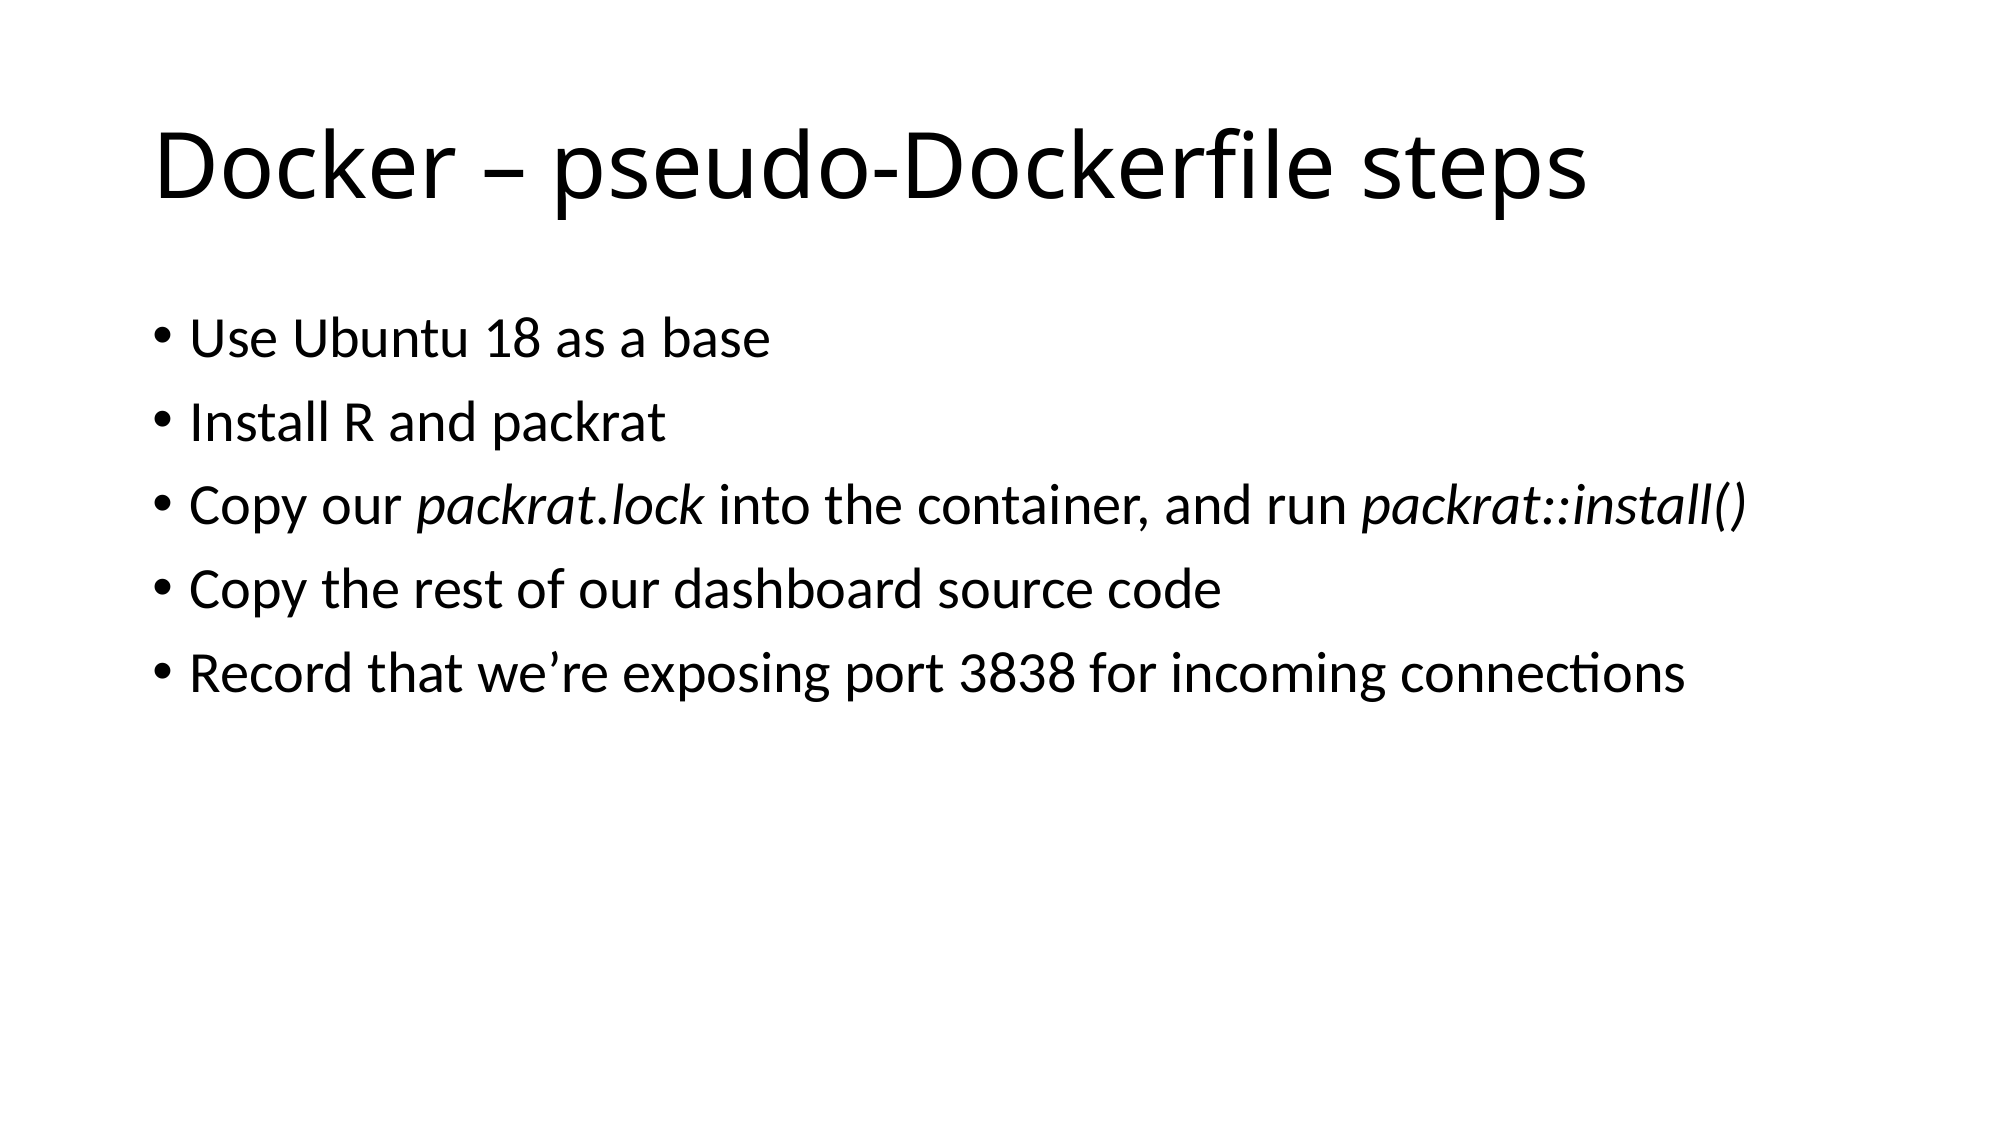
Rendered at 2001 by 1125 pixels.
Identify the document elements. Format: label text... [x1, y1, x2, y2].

list Use Ubuntu 18 as a base Install R and packrat Copy our packrat.lock into the container, and run packrat::install() Copy the rest of our dashboard source code Record that we’re exposing port 3838 for incoming connections [137, 299, 1863, 1014]
title Docker – pseudo-Dockerfile steps [137, 59, 1863, 278]
